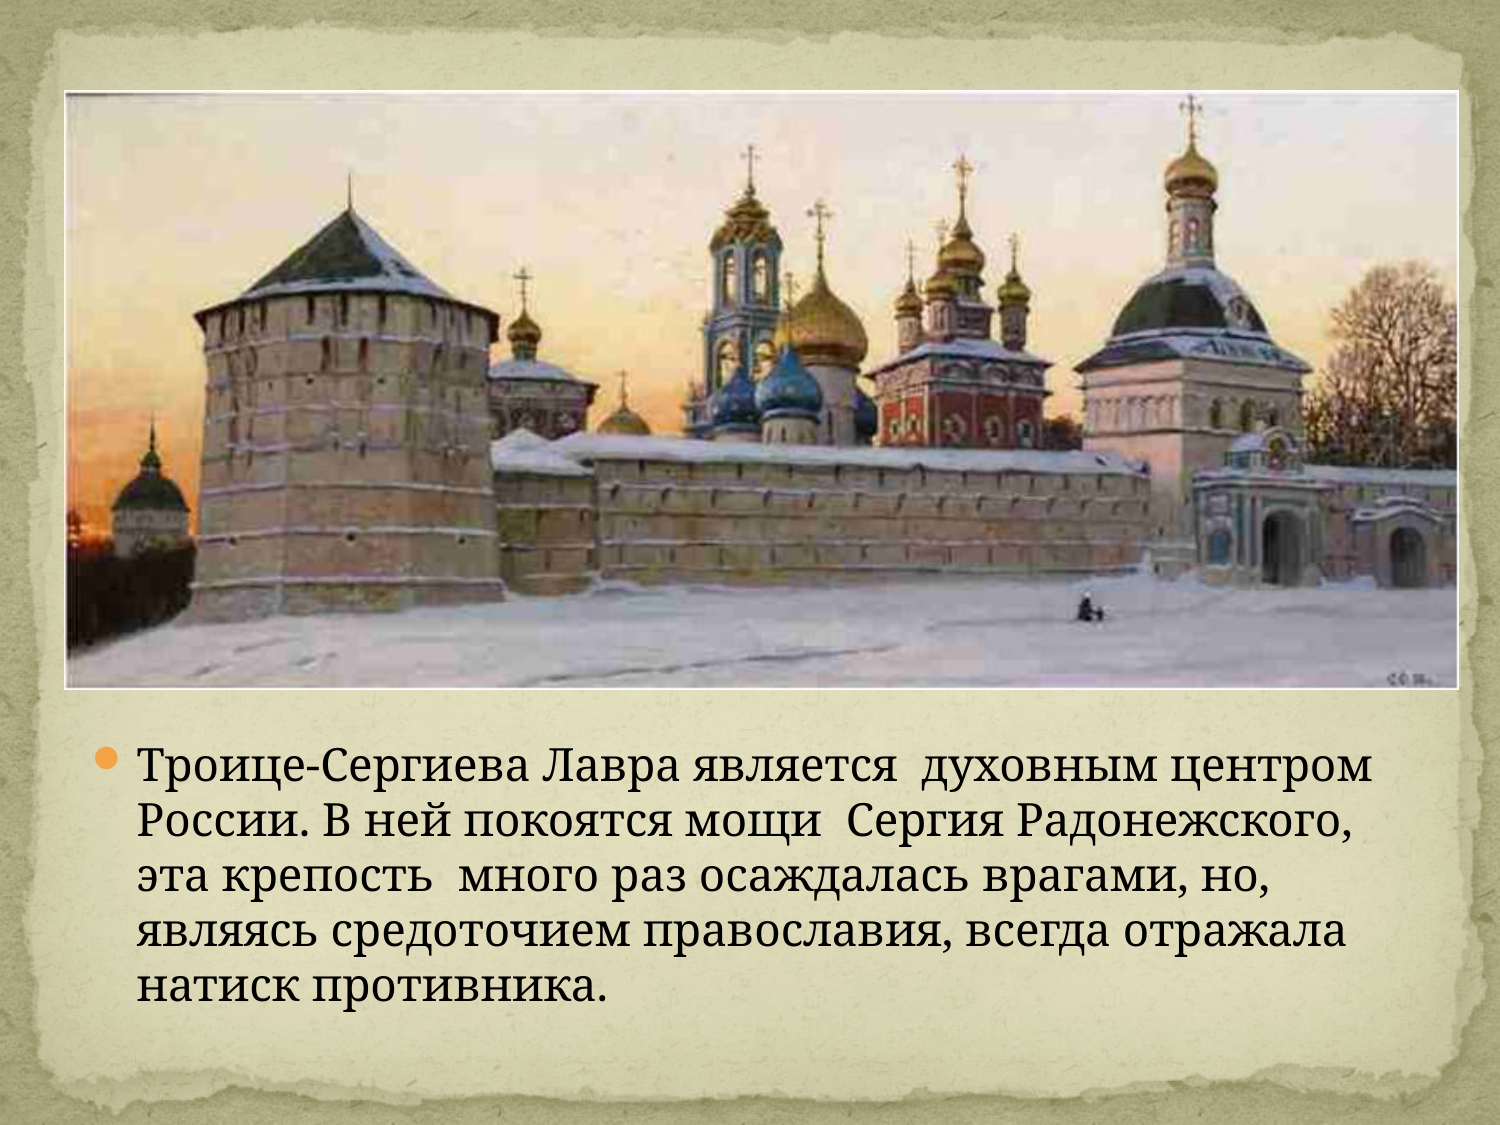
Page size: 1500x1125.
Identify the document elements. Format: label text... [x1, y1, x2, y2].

list Троице-Сергиева Лавра является духовным центром России. В ней покоятся мощи Сергия Радонежского, эта крепость много раз осаждалась врагами, но, являясь средоточием православия, всегда отражала натиск противника. [76, 727, 1428, 1100]
picture [65, 90, 1460, 691]
